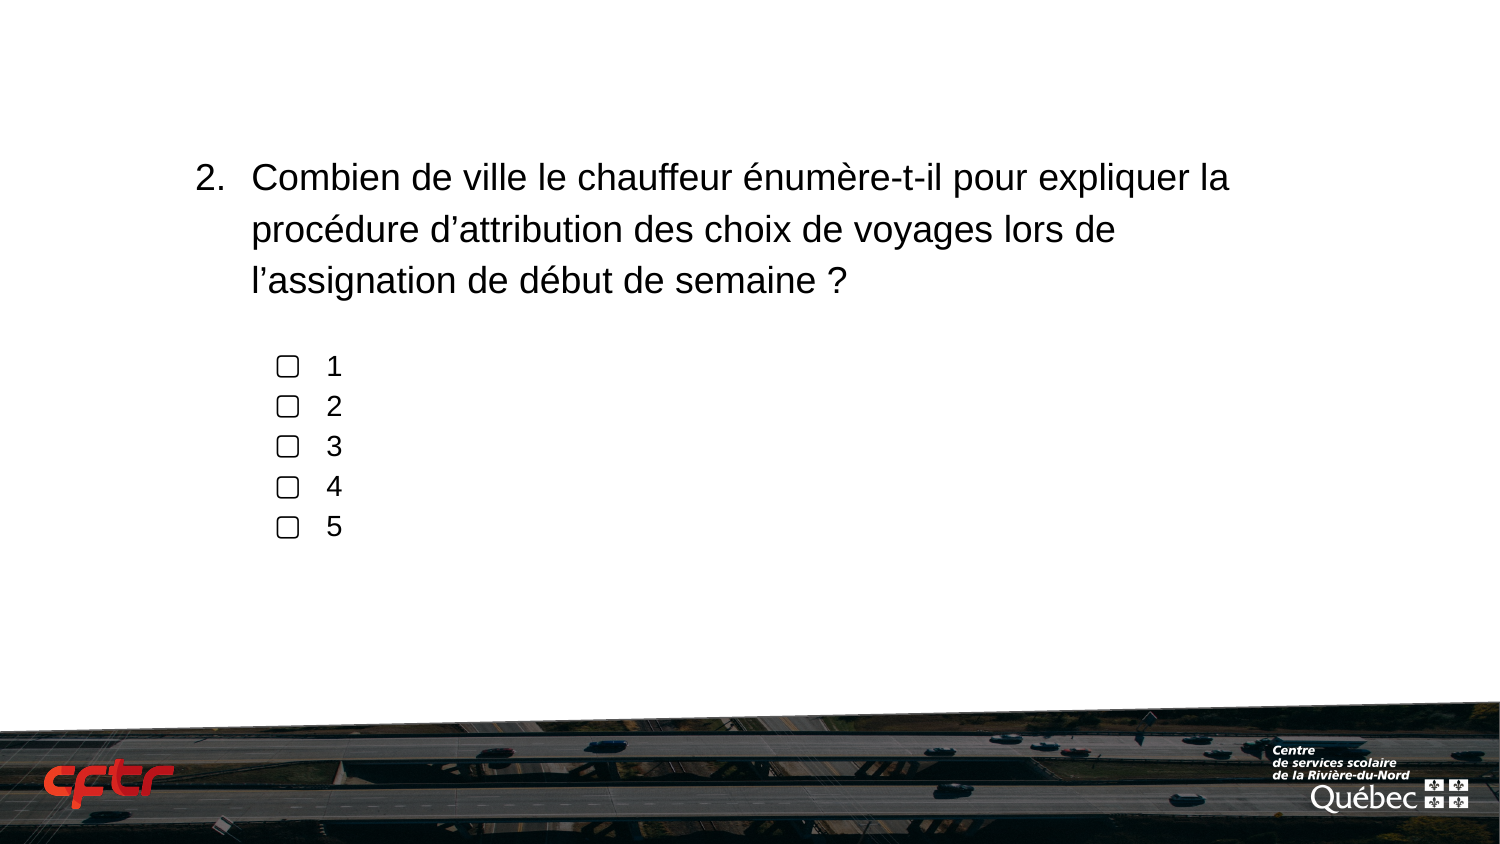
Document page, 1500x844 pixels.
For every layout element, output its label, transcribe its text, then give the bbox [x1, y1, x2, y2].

picture [0, 704, 1499, 844]
text_box Combien de ville le chauffeur énumère-t-il pour expliquer la procédure d’attribution des choix de voyages lors de l’assignation de début de semaine ? 1 2 3 4 5 [161, 131, 1346, 465]
